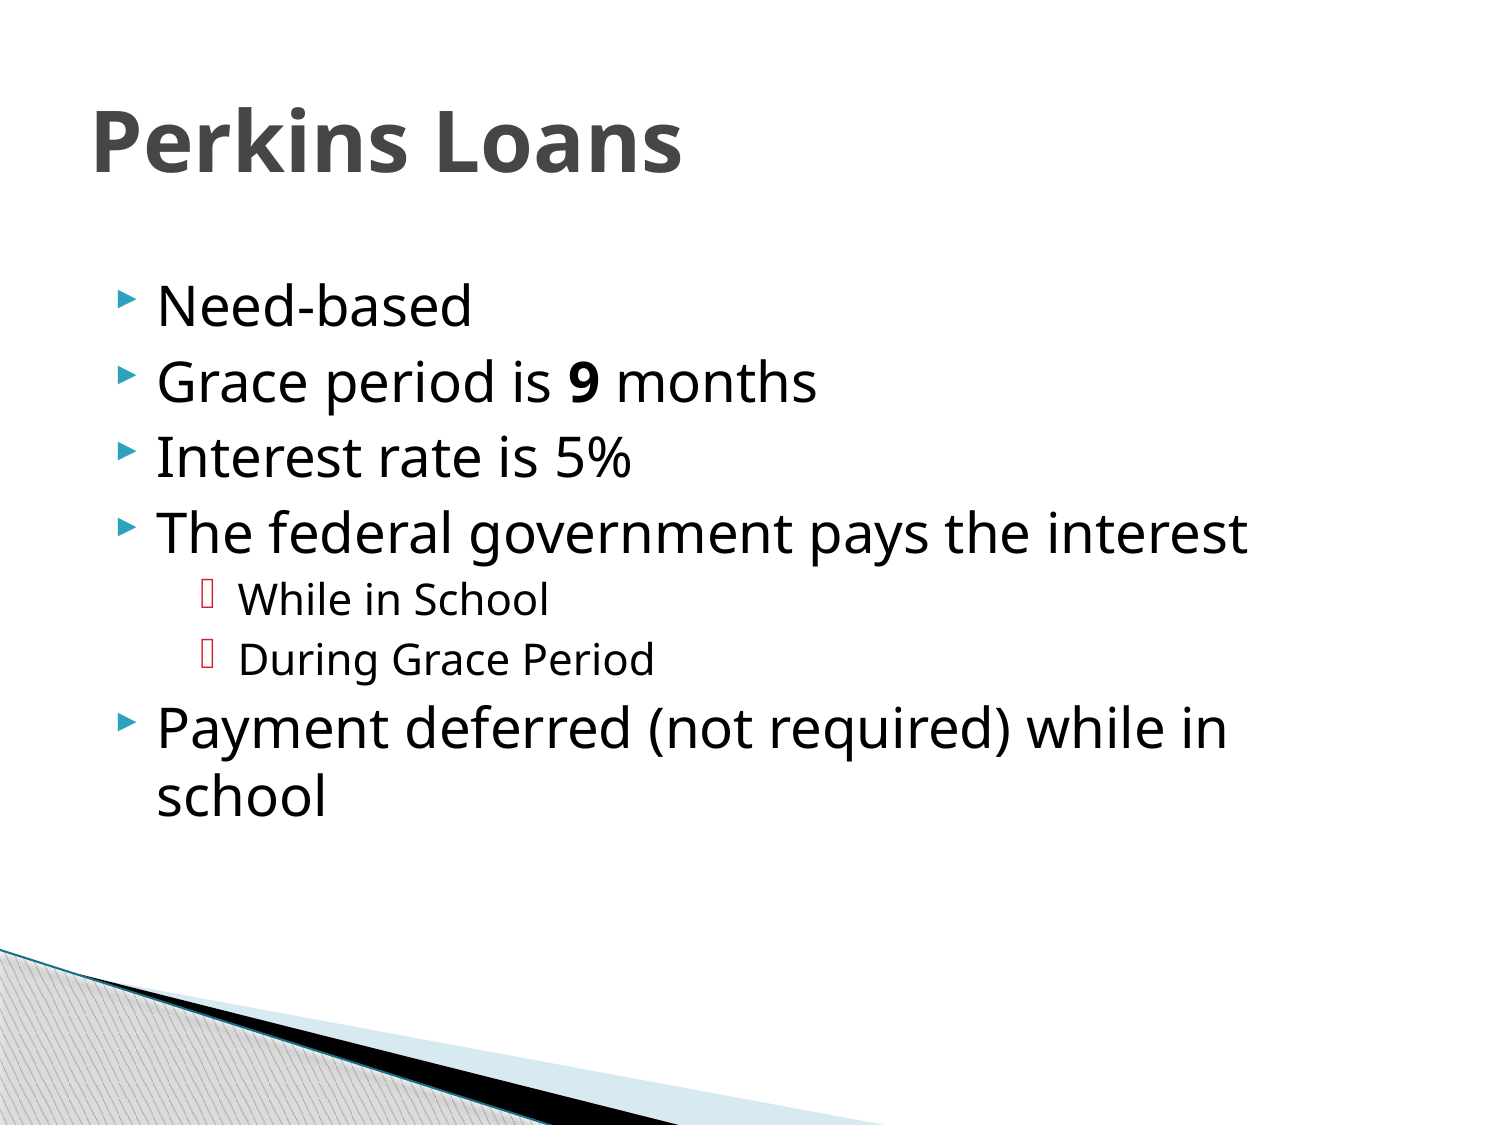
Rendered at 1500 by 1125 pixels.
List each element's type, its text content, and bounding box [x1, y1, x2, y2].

list Need-based Grace period is 9 months Interest rate is 5% The federal government pays the interest While in School During Grace Period Payment deferred (not required) while in school [81, 262, 1322, 1082]
title Perkins Loans [75, 45, 1425, 233]
